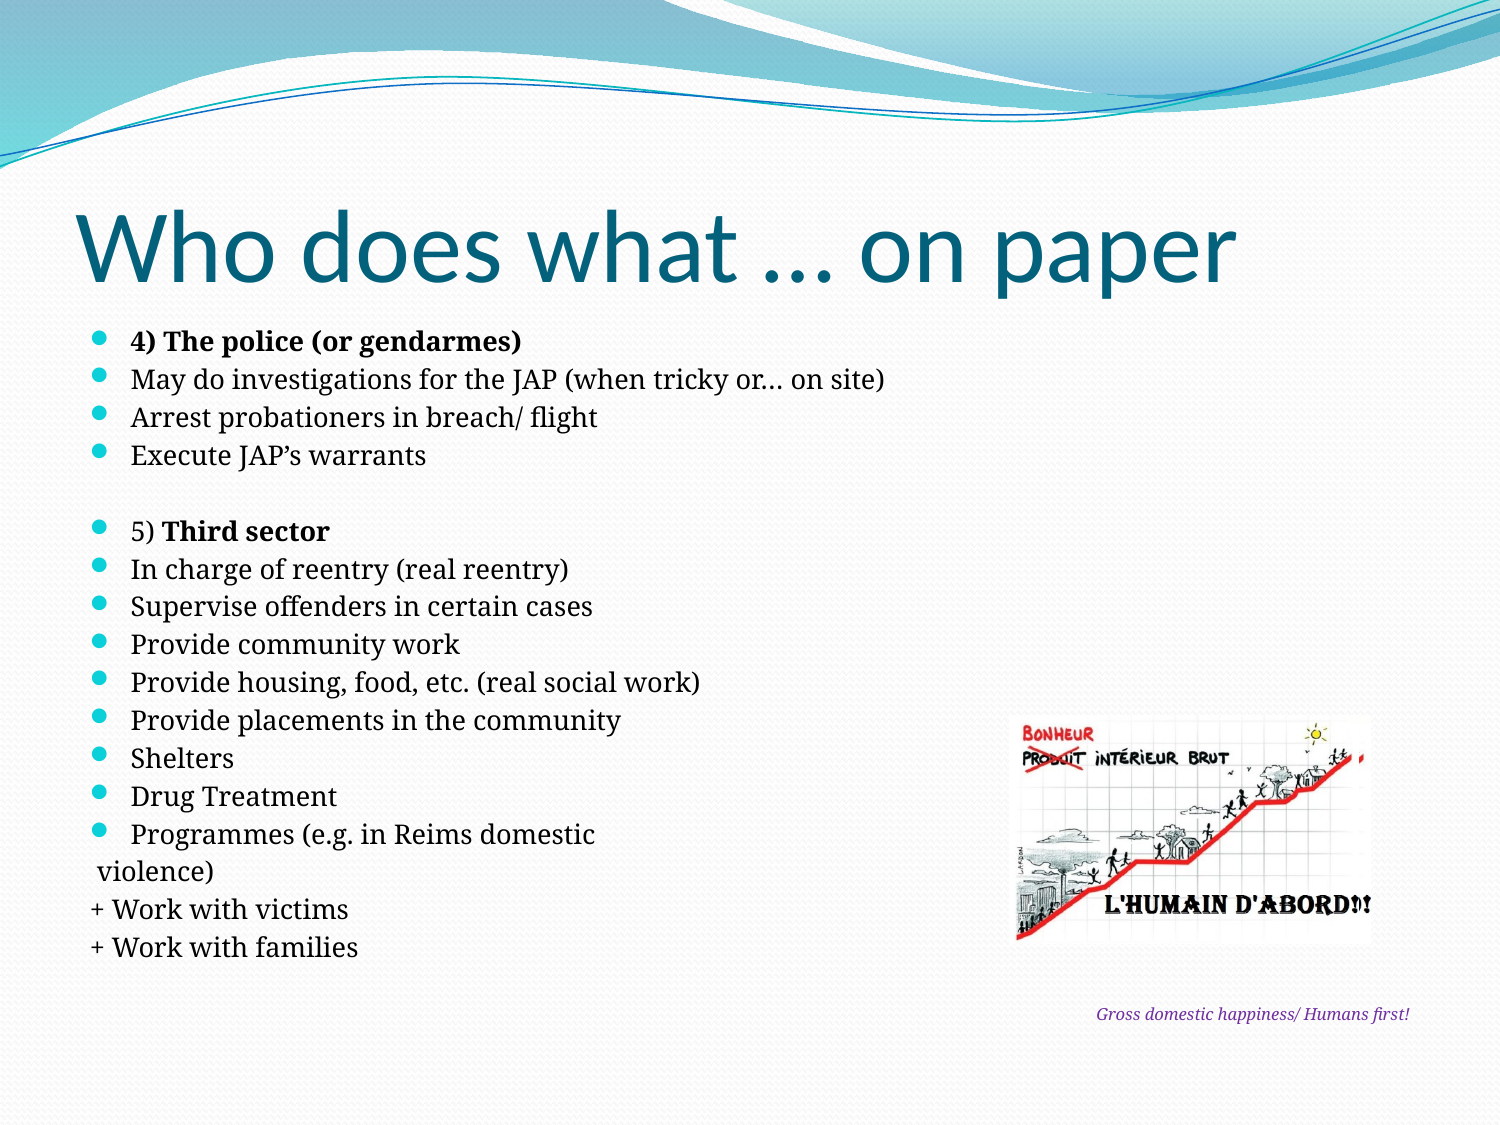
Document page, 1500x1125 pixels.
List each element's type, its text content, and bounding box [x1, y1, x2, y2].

picture [1009, 715, 1371, 944]
list 4) The police (or gendarmes) May do investigations for the JAP (when tricky or… on site) Arrest probationers in breach/ flight Execute JAP’s warrants 5) Third sector In charge of reentry (real reentry) Supervise offenders in certain cases Provide community work Provide housing, food, etc. (real social work) Provide placements in the community Shelters Drug Treatment Programmes (e.g. in Reims domestic violence) + Work with victims + Work with families Gross domestic happiness/ Humans first! [75, 317, 1425, 1038]
title Who does what … on paper [75, 115, 1425, 303]
